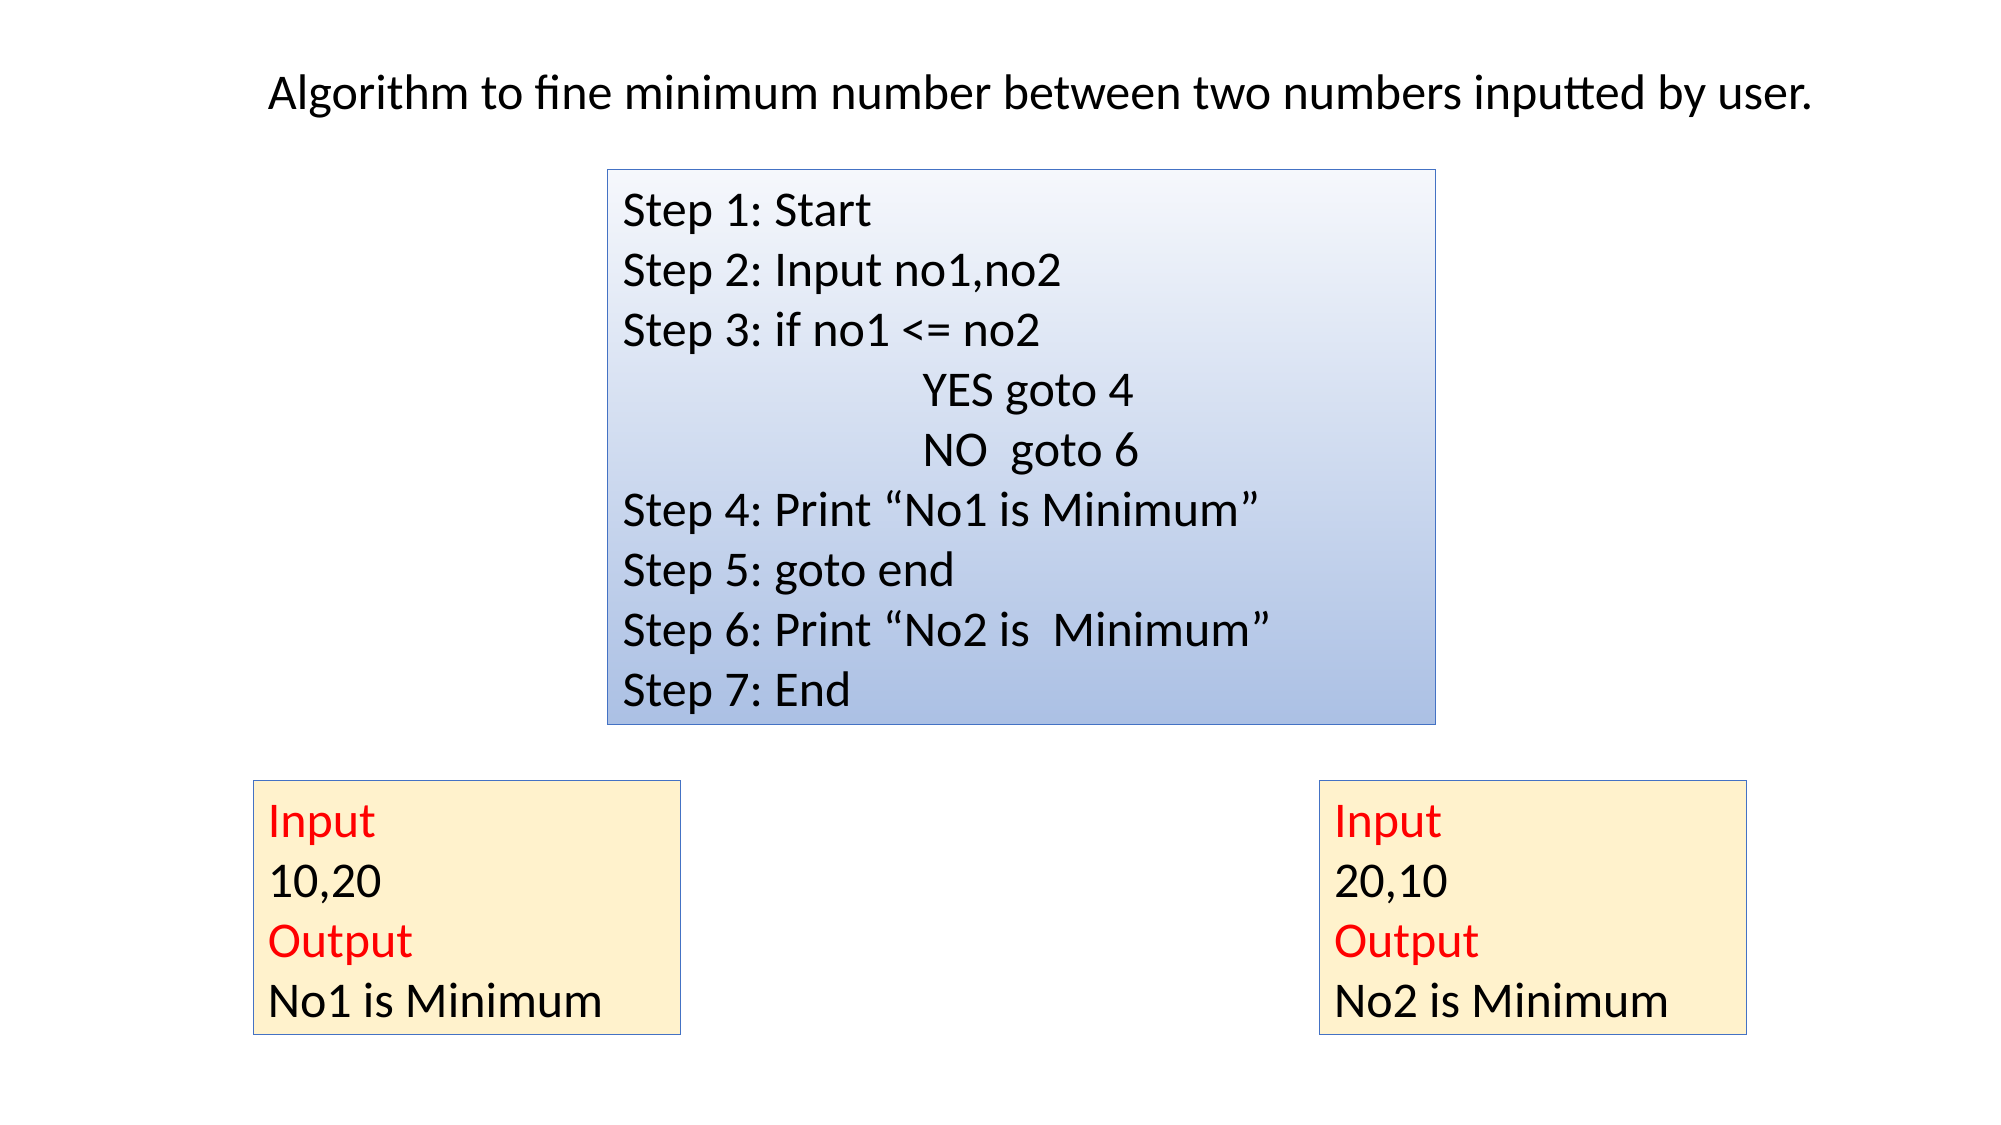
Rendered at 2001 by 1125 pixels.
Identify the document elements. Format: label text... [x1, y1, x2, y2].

text_box Step 1: Start Step 2: Input no1,no2 Step 3: if no1 <= no2 YES goto 4 NO goto 6 Step 4: Print “No1 is Minimum” Step 5: goto end Step 6: Print “No2 is Minimum” Step 7: End [607, 169, 1436, 725]
text_box Input 10,20 Output No1 is Minimum [253, 780, 681, 1035]
text_box Algorithm to fine minimum number between two numbers inputted by user. [253, 52, 1848, 127]
text_box Input 20,10 Output No2 is Minimum [1319, 780, 1747, 1035]
